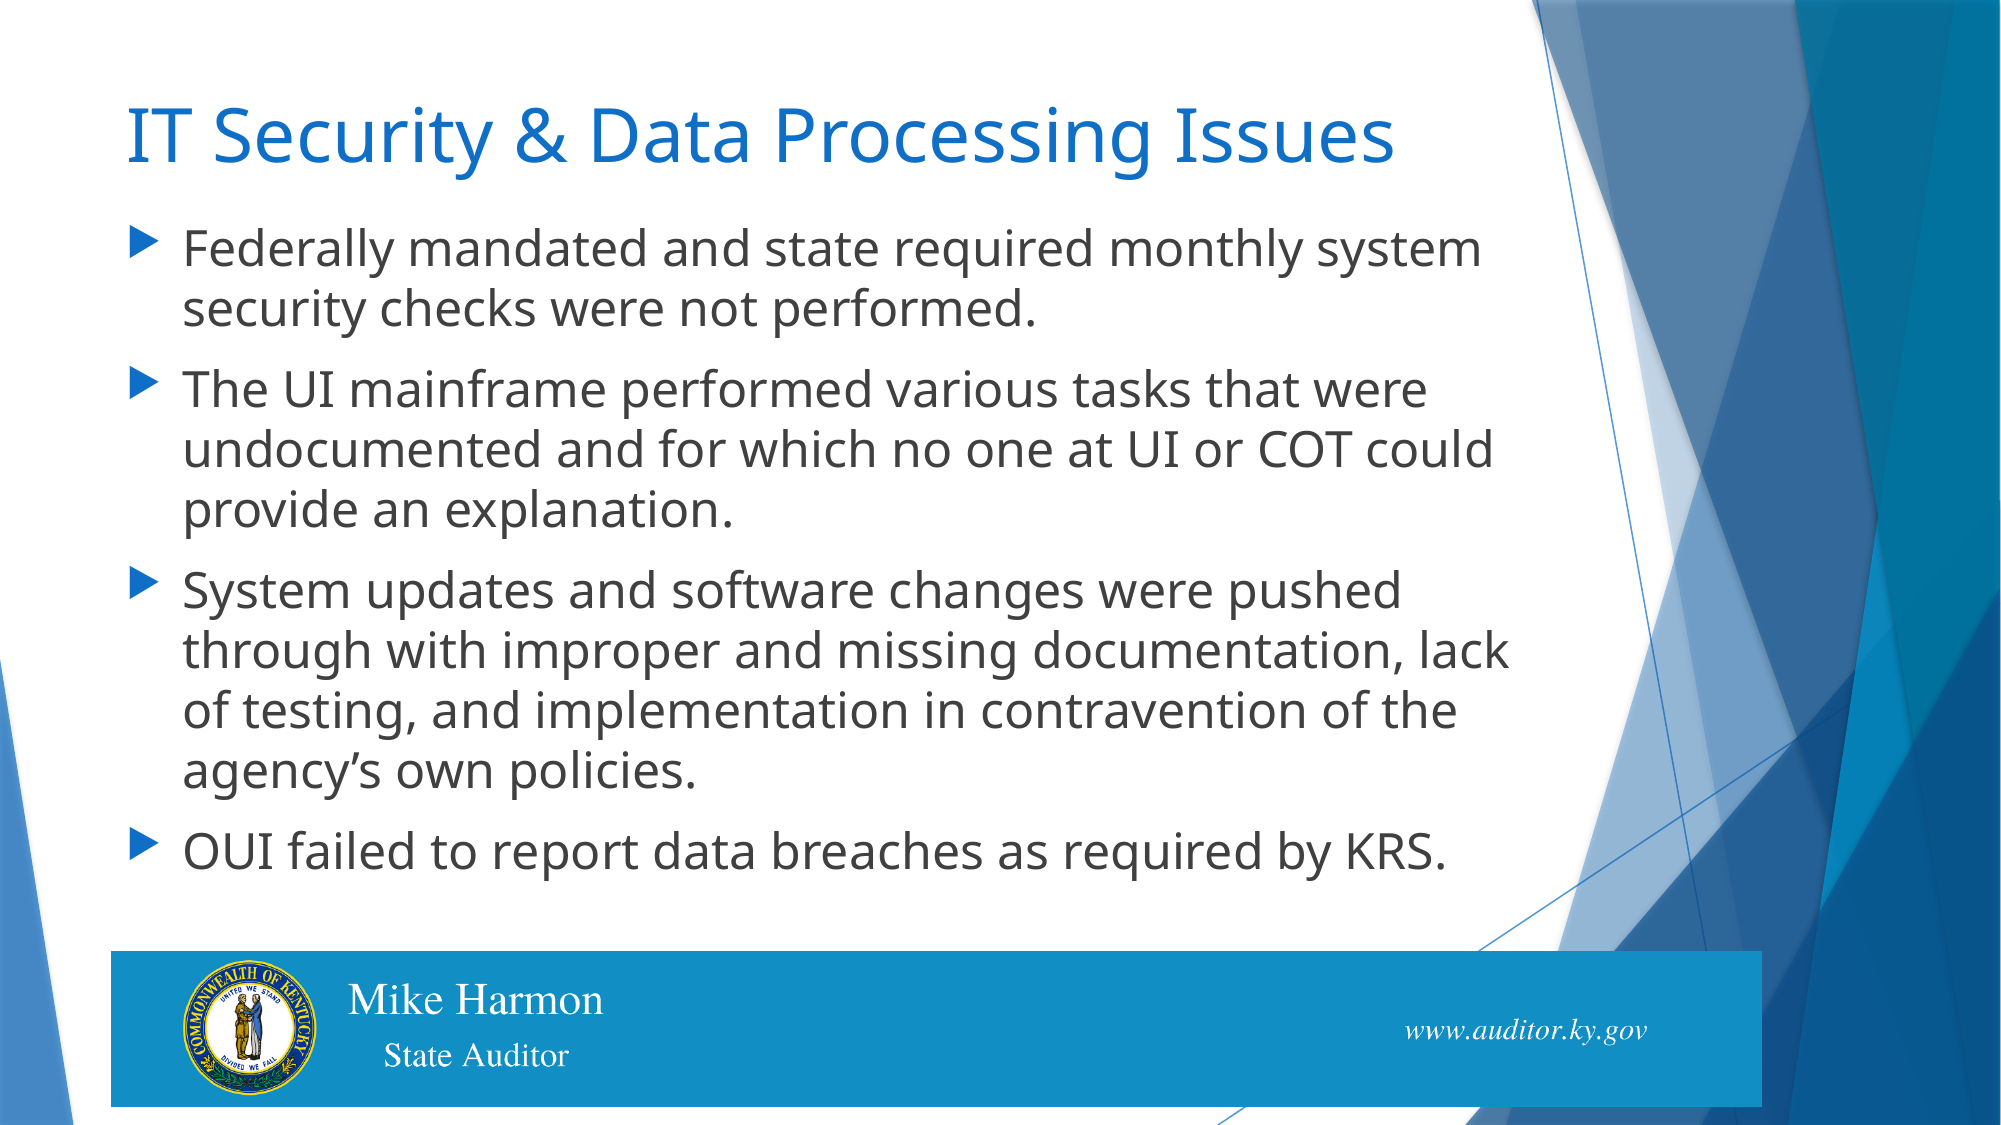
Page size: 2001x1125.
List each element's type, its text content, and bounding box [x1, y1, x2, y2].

picture [110, 950, 1762, 1107]
list Federally mandated and state required monthly system security checks were not performed. The UI mainframe performed various tasks that were undocumented and for which no one at UI or COT could provide an explanation. System updates and software changes were pushed through with improper and missing documentation, lack of testing, and implementation in contravention of the agency’s own policies. OUI failed to report data breaches as required by KRS. [111, 209, 1558, 934]
title IT Security & Data Processing Issues [111, 79, 1522, 209]
